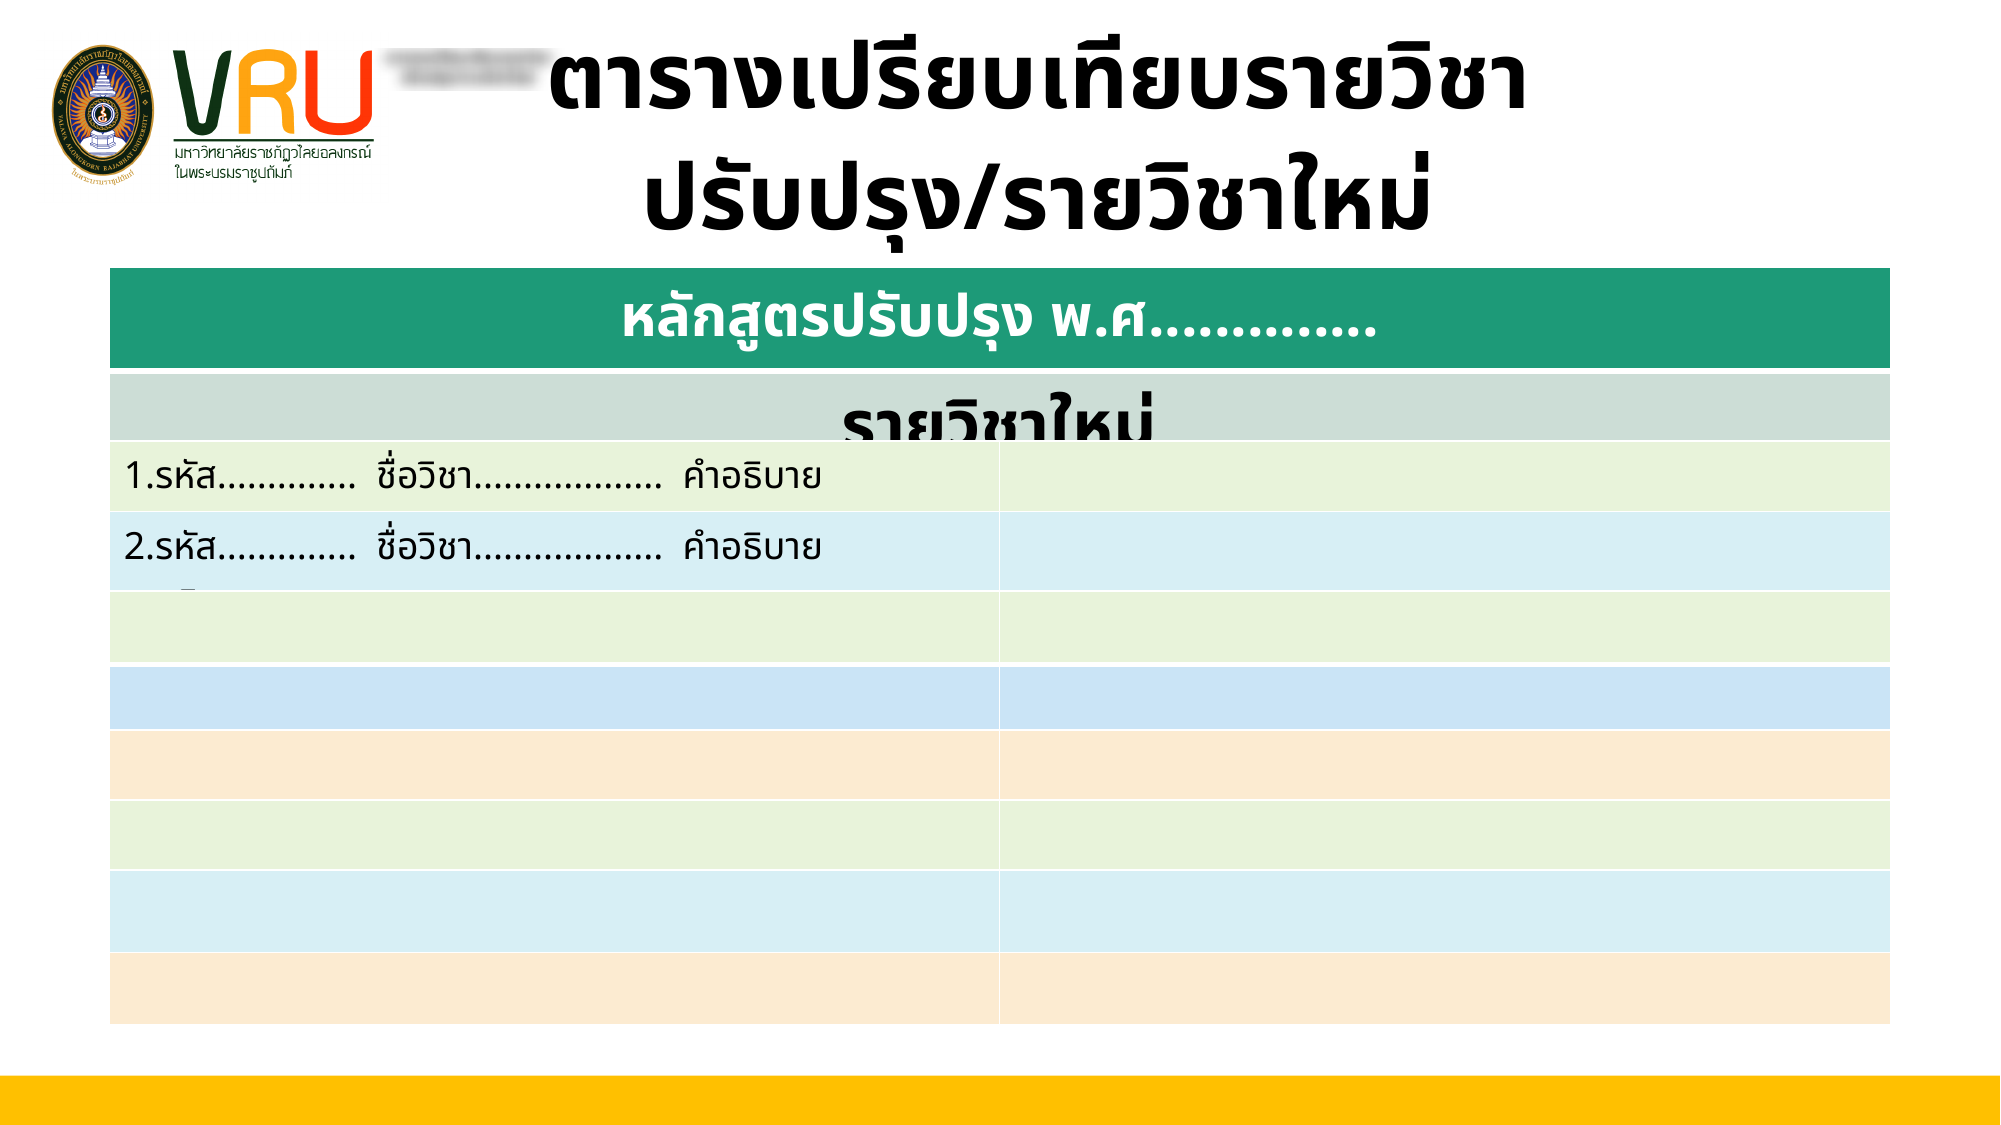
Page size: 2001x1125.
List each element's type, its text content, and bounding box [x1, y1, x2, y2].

table_header [1000, 592, 1890, 662]
table_header [1000, 871, 1890, 952]
table_cell รายวิชาใหม่ [110, 374, 1890, 440]
table_header หลักสูตรปรับปรุง พ.ศ.............. [110, 268, 1890, 368]
table_header 1.รหัส.............. ชื่อวิชา................... คำอธิบายรายวิชา............................. [110, 442, 999, 511]
table_header [1000, 512, 1890, 590]
table_header [110, 871, 999, 952]
table_header [110, 801, 999, 869]
table_header 2.รหัส.............. ชื่อวิชา................... คำอธิบายรายวิชา............................. [110, 512, 999, 590]
table_header [1000, 801, 1890, 869]
picture [19, 7, 400, 209]
table_header [110, 667, 999, 729]
text_box ตารางเปรียบเทียบรายวิชาปรับปรุง/รายวิชาใหม่ [400, 44, 1725, 209]
table_header [1000, 953, 1890, 1024]
table_header [1000, 731, 1890, 799]
table_header [110, 953, 999, 1024]
table_header [1000, 442, 1890, 511]
table_header [110, 731, 999, 799]
table_header [1000, 667, 1890, 729]
table_header [110, 592, 999, 662]
text_box [0, 1075, 2000, 1125]
